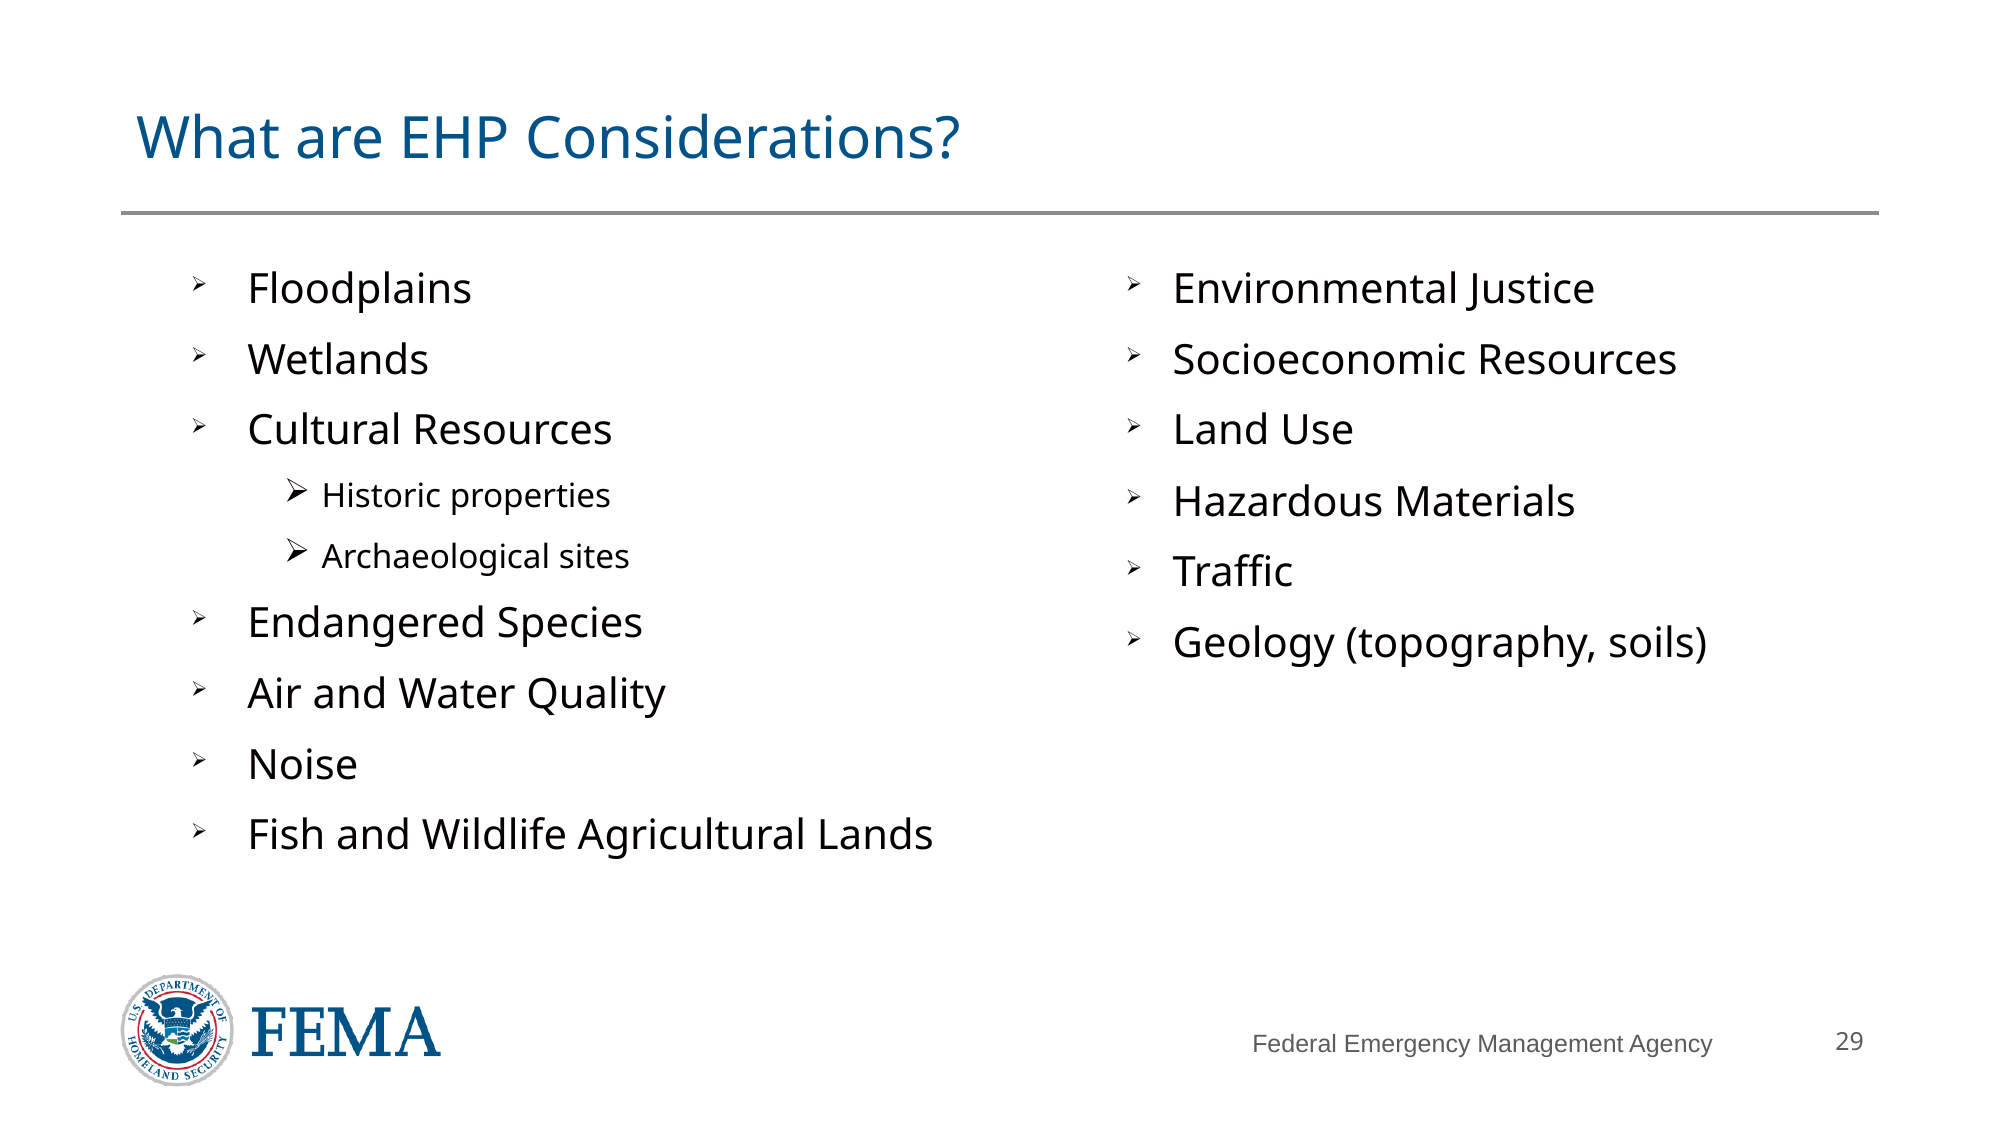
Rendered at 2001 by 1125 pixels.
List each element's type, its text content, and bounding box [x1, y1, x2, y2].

list Floodplains Wetlands Cultural Resources Historic properties Archaeological sites Endangered Species Air and Water Quality Noise Fish and Wildlife Agricultural Lands [119, 254, 984, 910]
title What are EHP Considerations? [121, 74, 1879, 197]
list Environmental Justice Socioeconomic Resources Land Use Hazardous Materials Traffic Geology (topography, soils) [1035, 254, 1900, 910]
footer Federal Emergency Management Agency [999, 1012, 1728, 1073]
slide_number 29 [1728, 1012, 1879, 1073]
